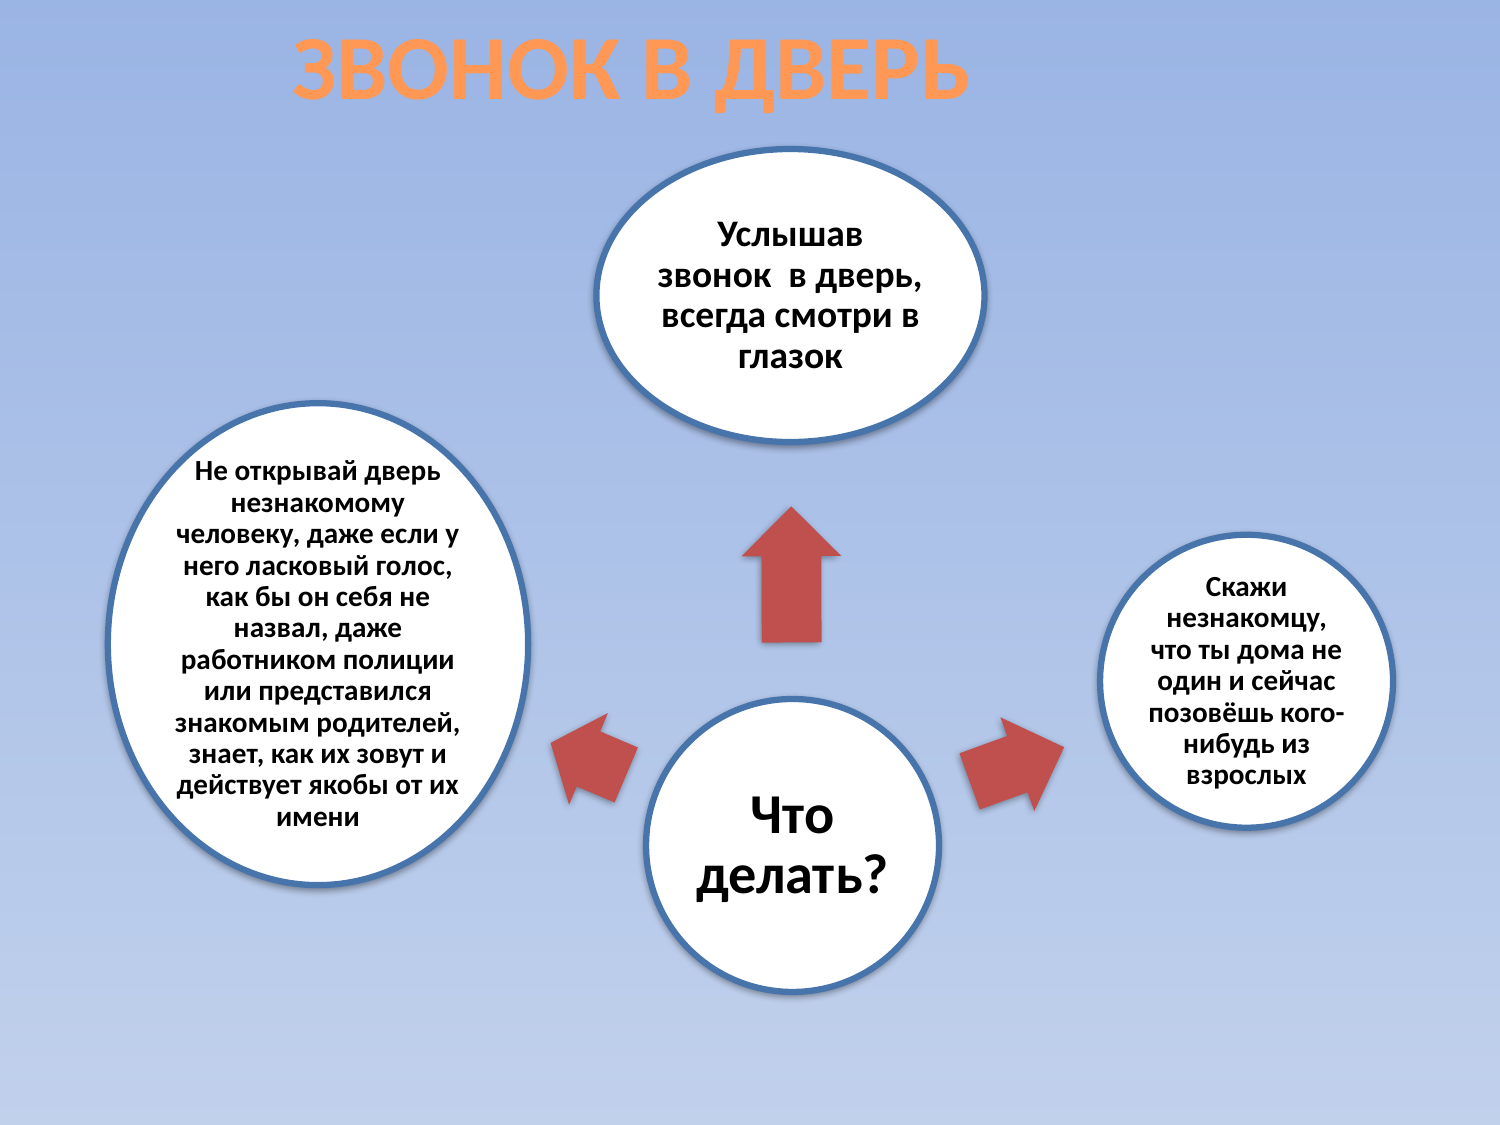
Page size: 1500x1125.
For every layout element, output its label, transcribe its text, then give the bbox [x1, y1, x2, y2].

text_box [64, 148, 1459, 1059]
text_box ЗВОНОК В ДВЕРЬ [277, 0, 1010, 125]
